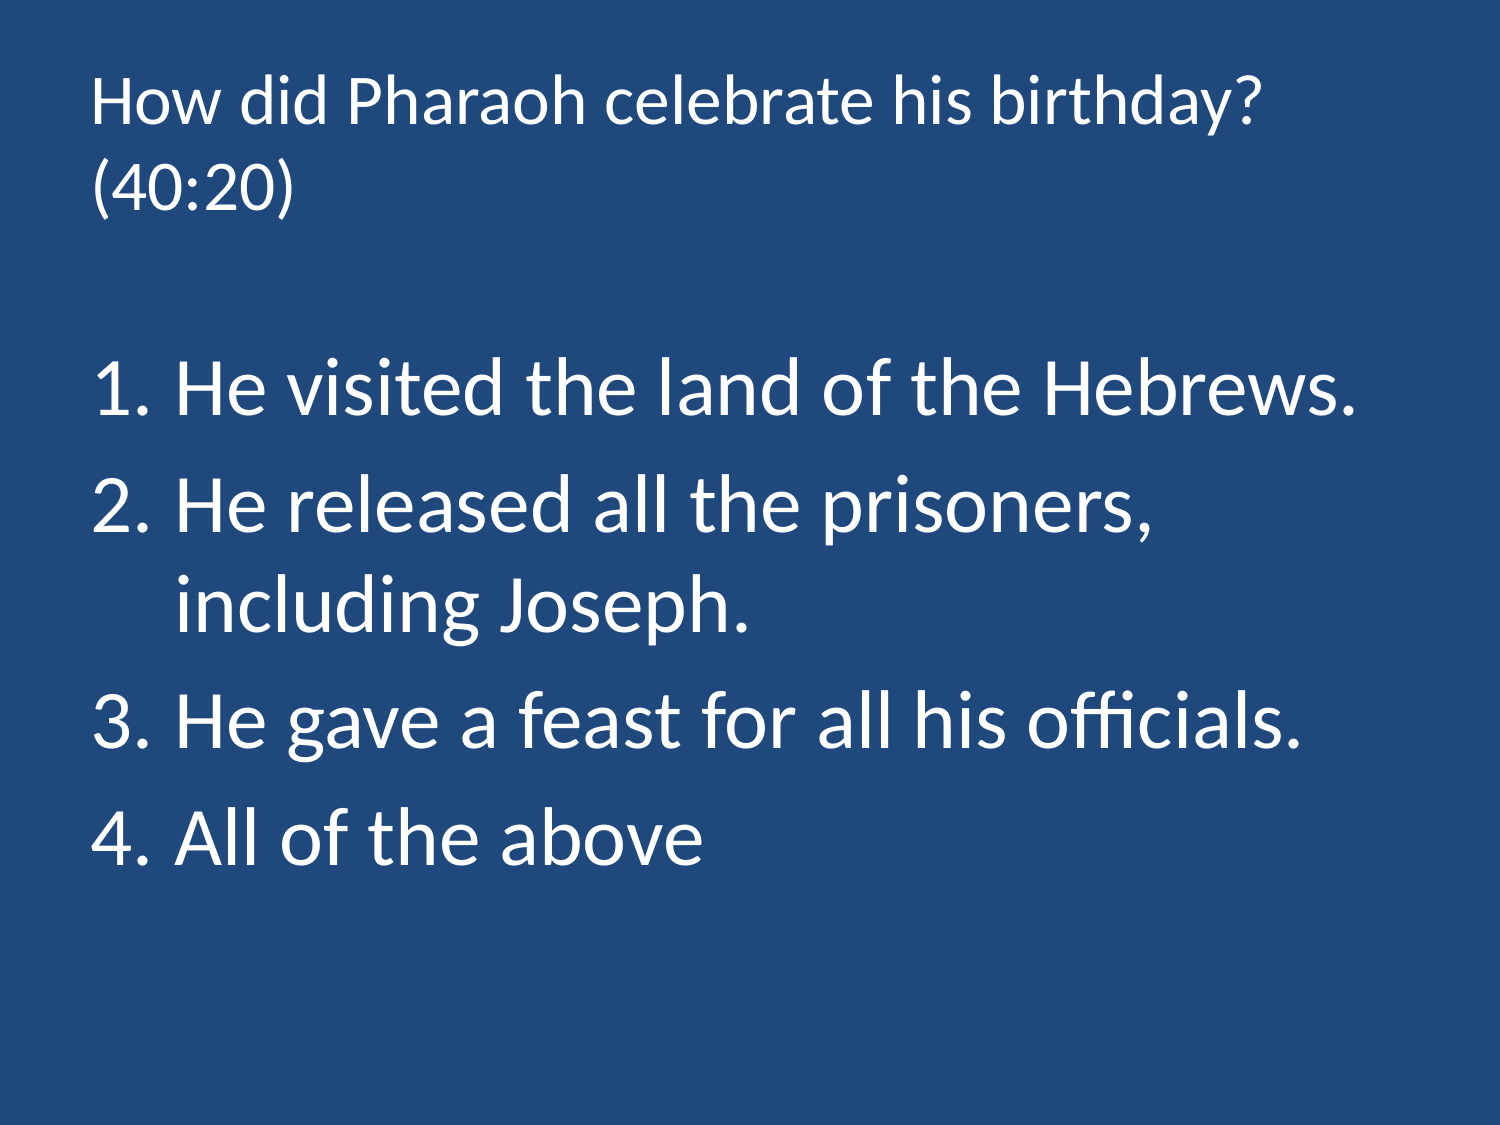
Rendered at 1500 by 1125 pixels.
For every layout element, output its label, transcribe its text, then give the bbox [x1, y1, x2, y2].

title How did Pharaoh celebrate his birthday? (40:20) [75, 45, 1425, 233]
list He visited the land of the Hebrews. He released all the prisoners, including Joseph. He gave a feast for all his officials. All of the above [75, 324, 1425, 1005]
